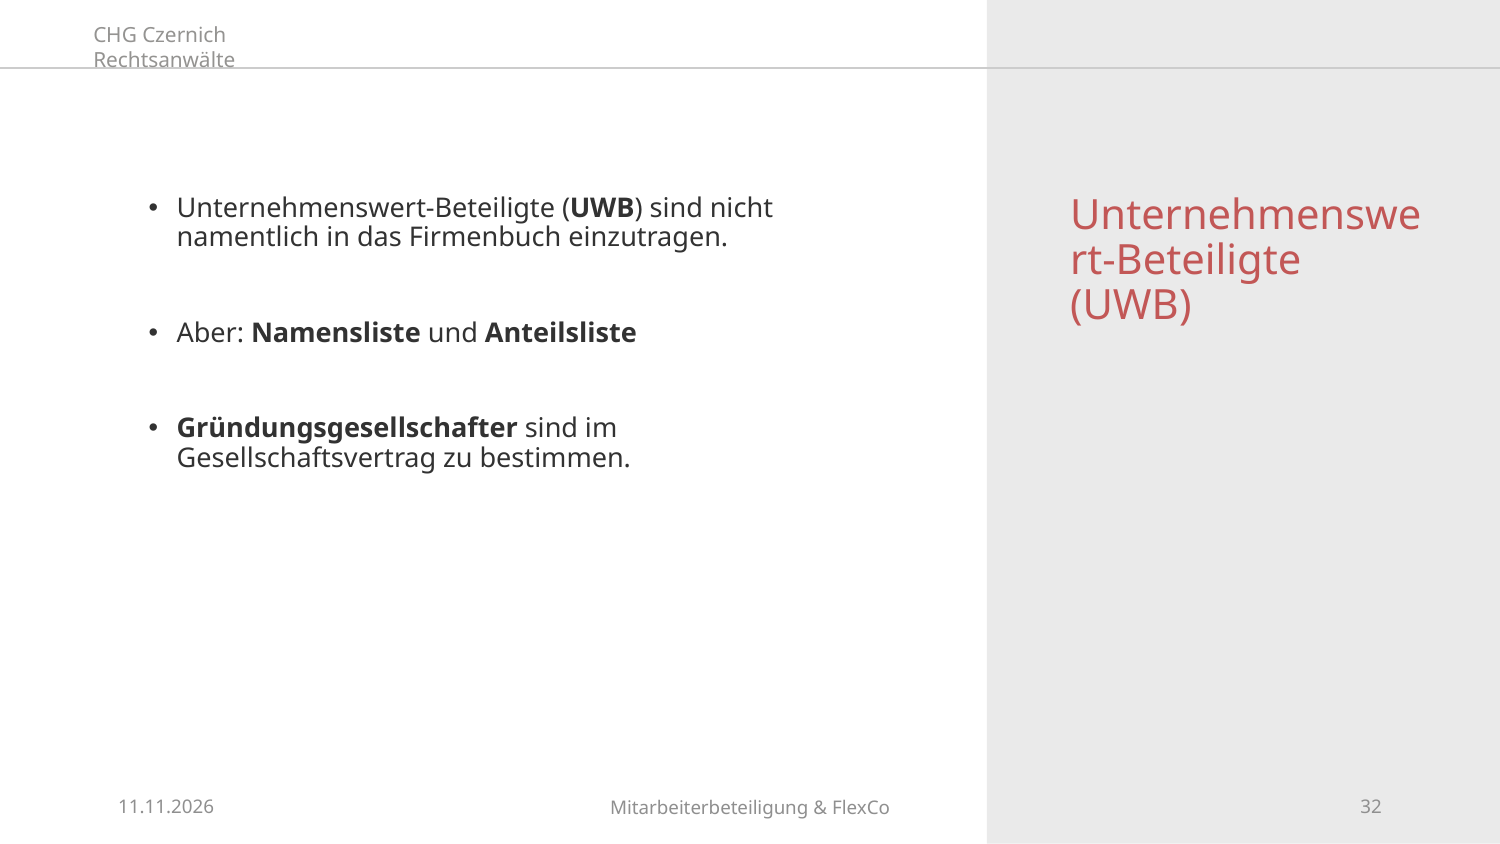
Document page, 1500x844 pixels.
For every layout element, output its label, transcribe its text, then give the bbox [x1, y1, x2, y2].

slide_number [103, 784, 441, 830]
list Unternehmenswert-Beteiligte (UWB) sind nicht namentlich in das Firmenbuch einzutragen. Aber: Namensliste und Anteilsliste Gründungsgesellschafter sind im Gesellschaftsvertrag zu bestimmen. [77, 186, 898, 685]
title Unternehmenswert-Beteiligte (UWB) [1054, 186, 1441, 481]
slide_number 32 [1059, 784, 1397, 830]
footer Mitarbeiterbeteiligung & FlexCo [496, 784, 1004, 830]
